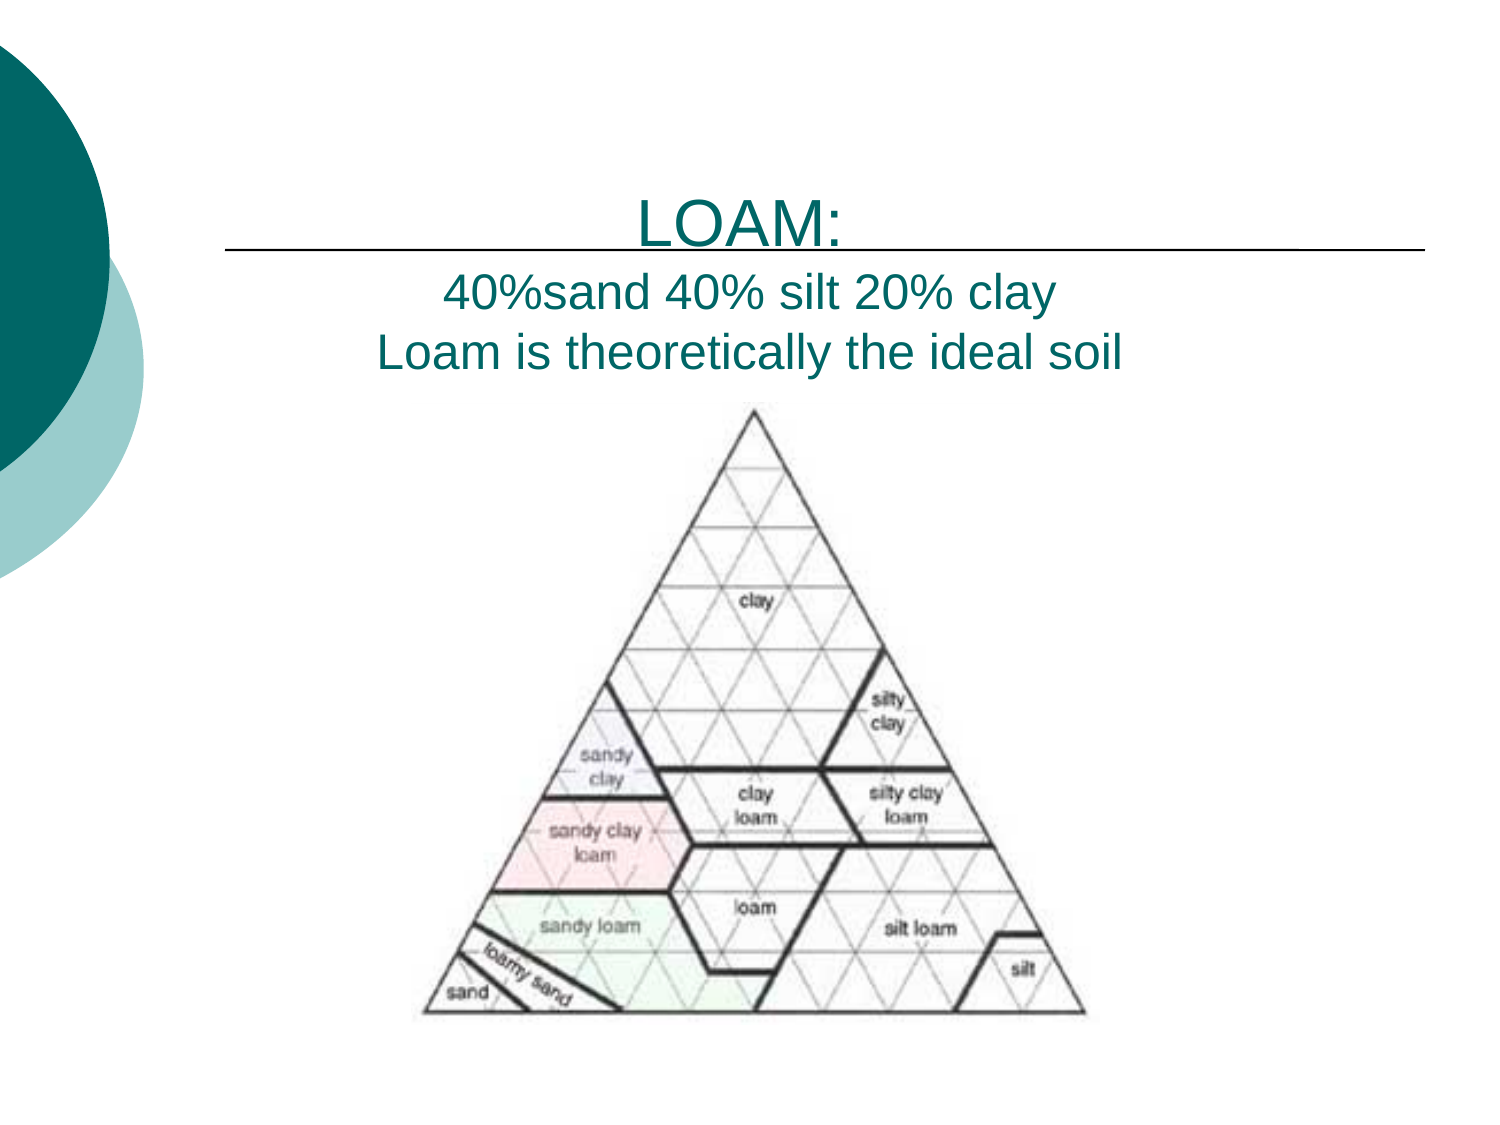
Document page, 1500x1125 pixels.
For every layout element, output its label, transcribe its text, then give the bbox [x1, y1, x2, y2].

title LOAM: 40%sand 40% silt 20% clay Loam is theoretically the ideal soil [74, 132, 1426, 388]
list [410, 402, 1101, 1026]
